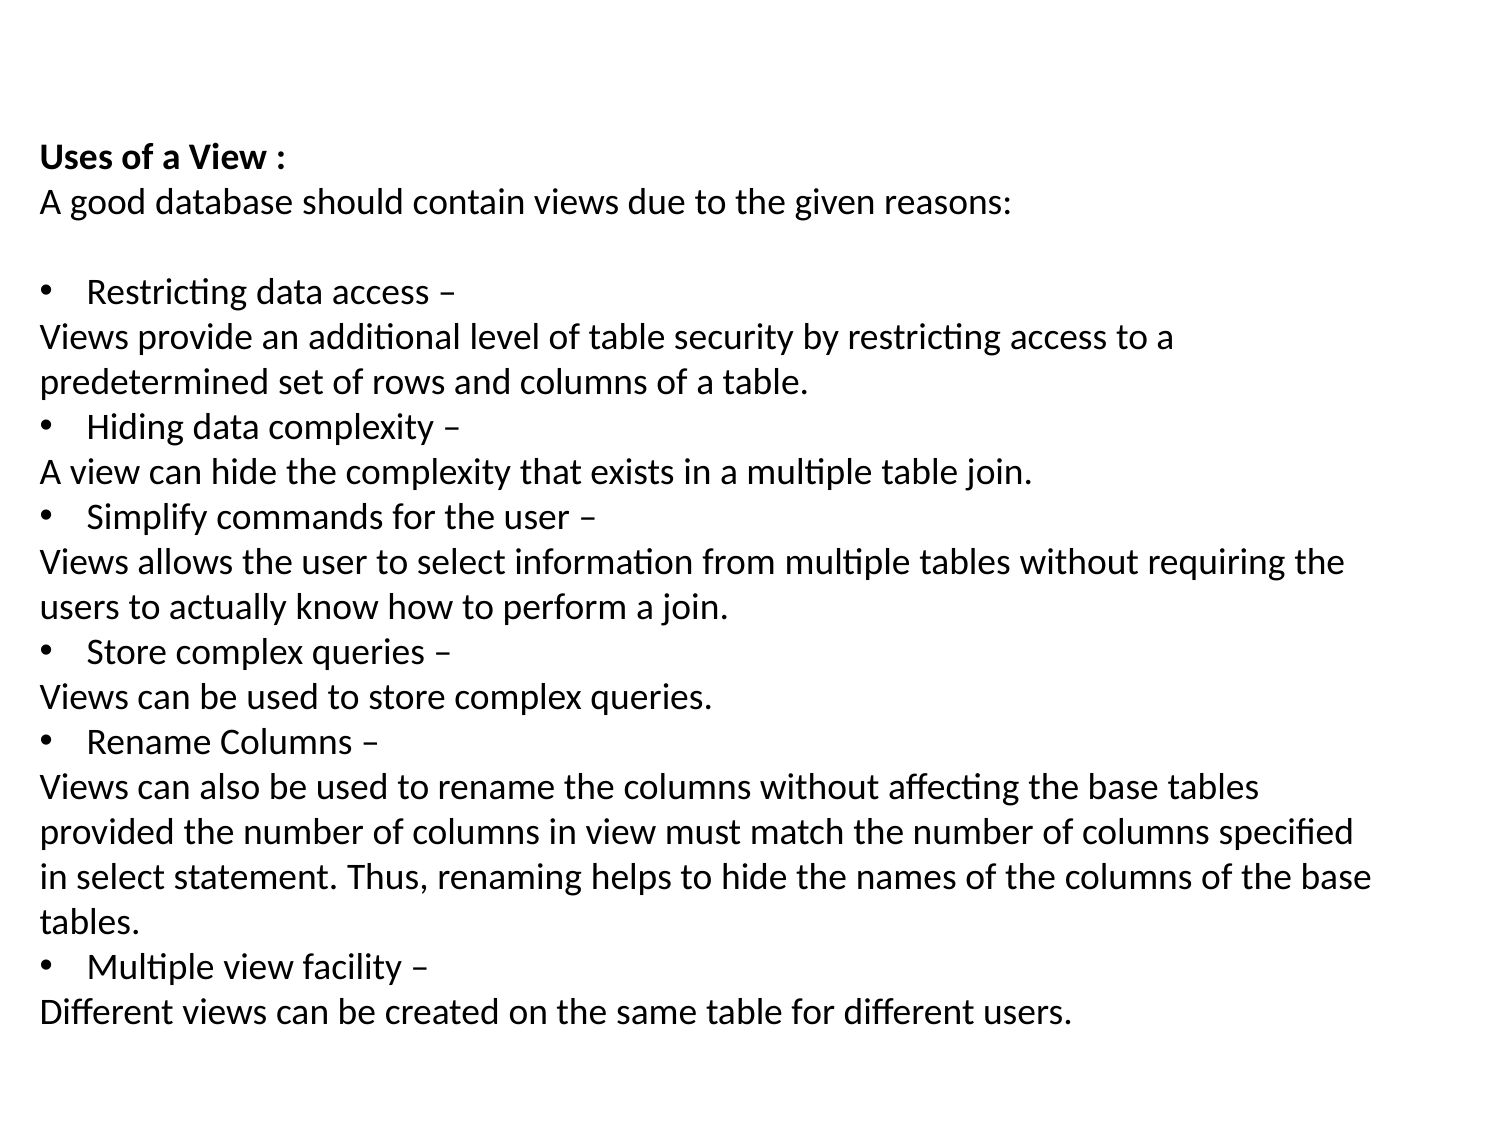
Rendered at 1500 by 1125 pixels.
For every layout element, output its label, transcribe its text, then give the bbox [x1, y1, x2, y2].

text_box Uses of a View : A good database should contain views due to the given reasons: Restricting data access – Views provide an additional level of table security by restricting access to a predetermined set of rows and columns of a table. Hiding data complexity – A view can hide the complexity that exists in a multiple table join. Simplify commands for the user – Views allows the user to select information from multiple tables without requiring the users to actually know how to perform a join. Store complex queries – Views can be used to store complex queries. Rename Columns – Views can also be used to rename the columns without affecting the base tables provided the number of columns in view must match the number of columns specified in select statement. Thus, renaming helps to hide the names of the columns of the base tables. Multiple view facility – Different views can be created on the same table for different users. [24, 124, 1388, 1040]
